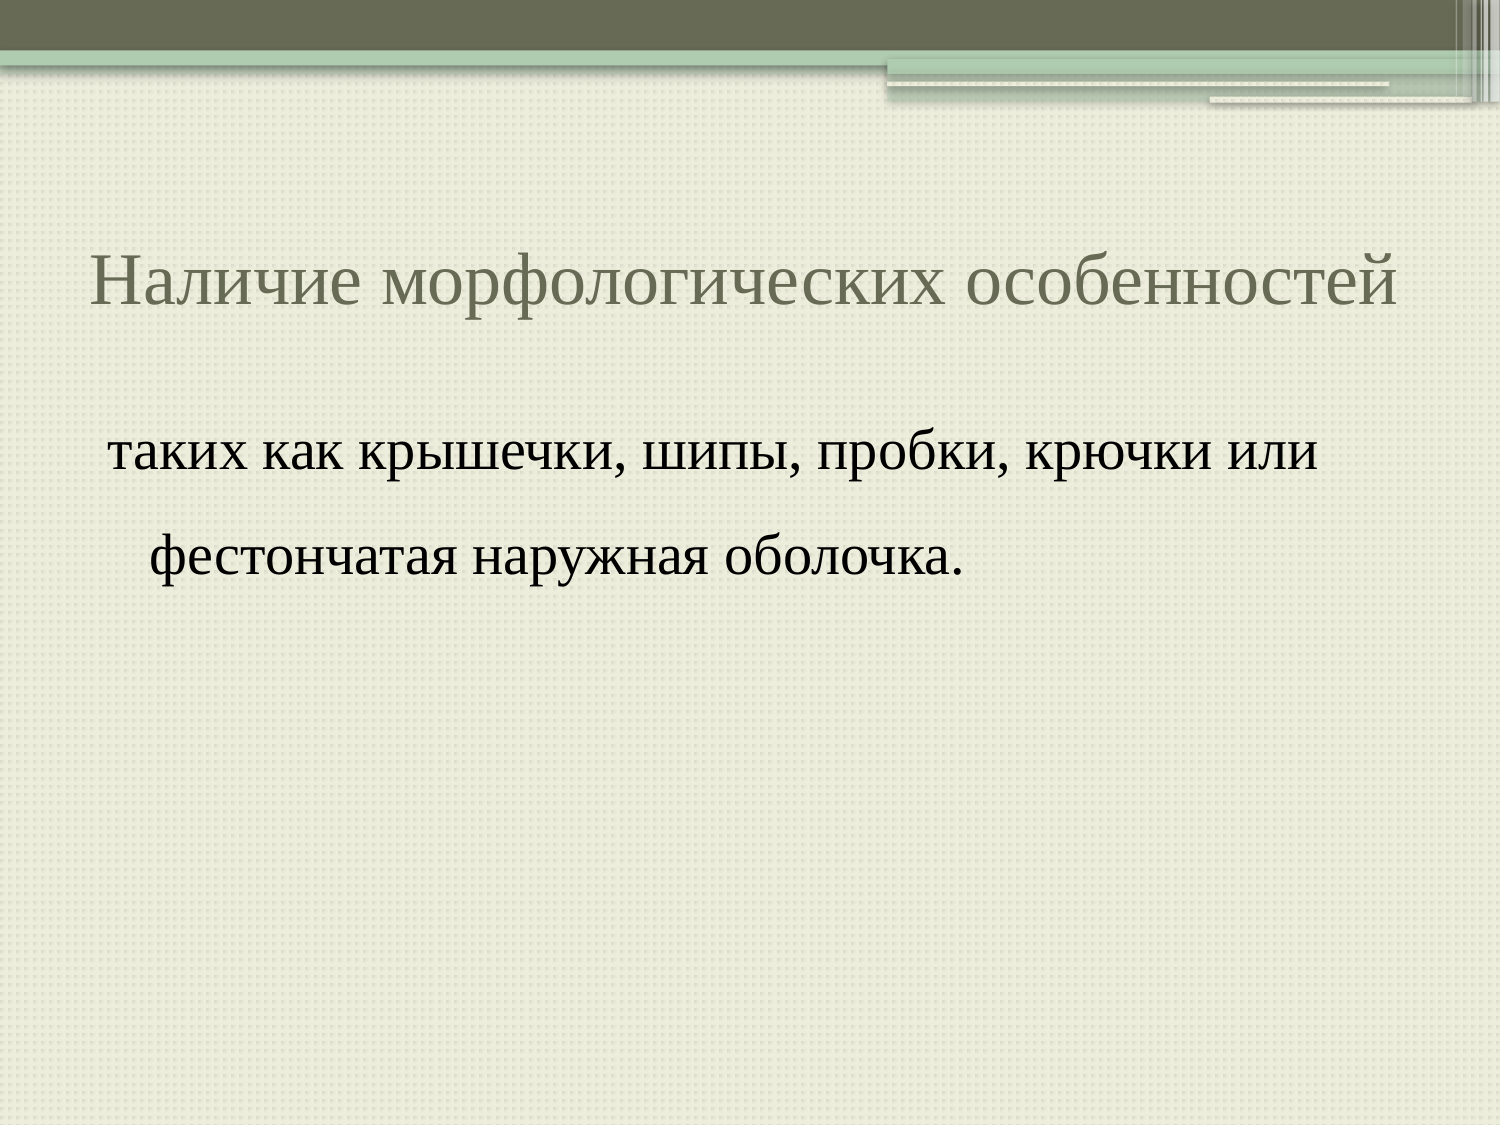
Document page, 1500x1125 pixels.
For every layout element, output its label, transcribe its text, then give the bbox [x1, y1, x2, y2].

list таких как крышечки, шипы, пробки, крючки или фестончатая наружная оболочка. [75, 368, 1425, 1079]
title Наличие морфологических особенностей [75, 187, 1425, 363]
